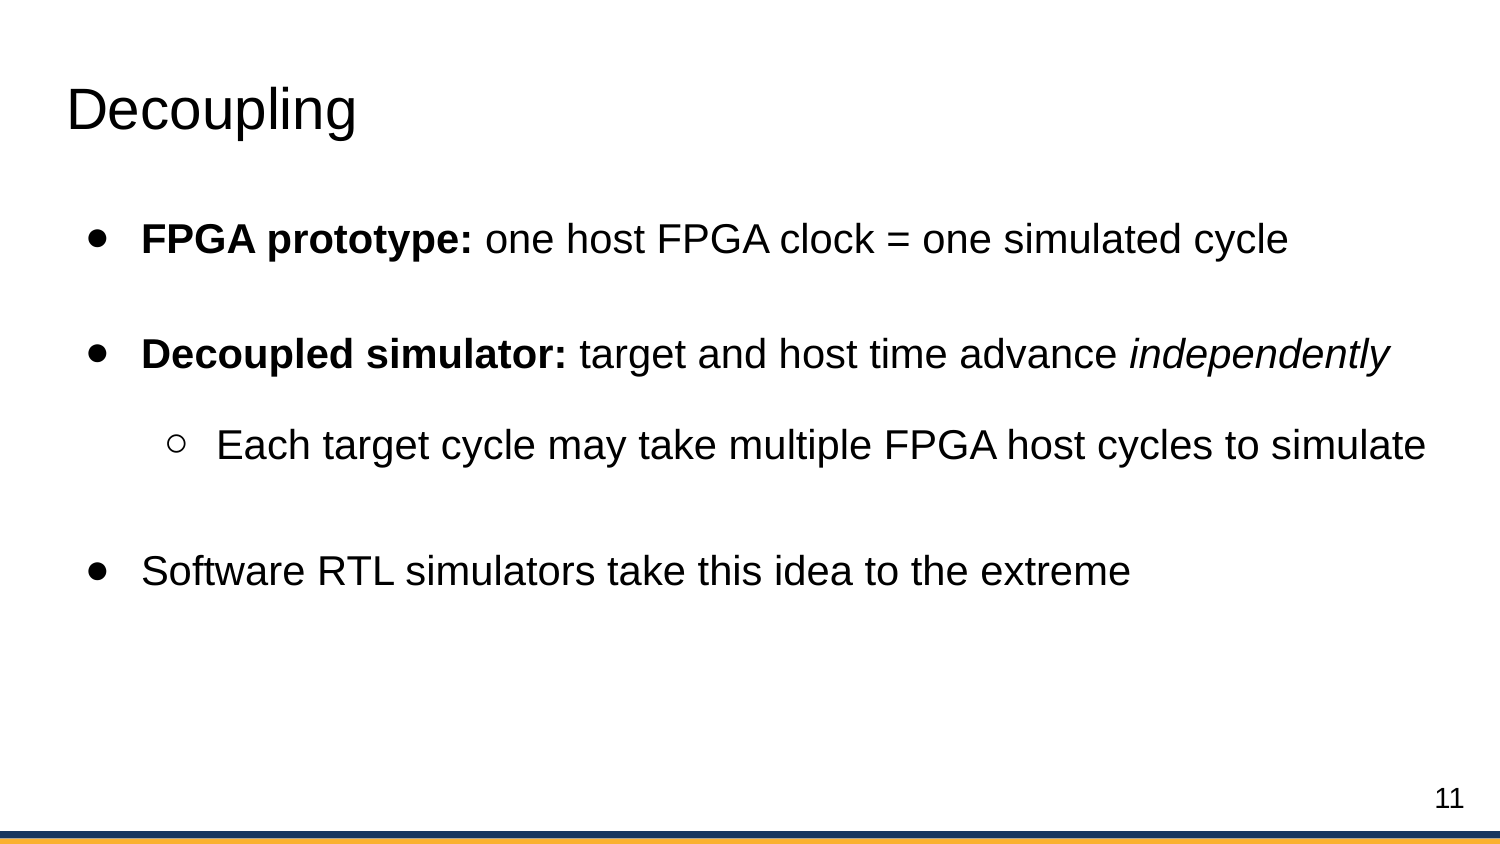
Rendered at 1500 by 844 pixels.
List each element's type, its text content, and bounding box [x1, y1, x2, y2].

list FPGA prototype: one host FPGA clock = one simulated cycle Decoupled simulator: target and host time advance independently Each target cycle may take multiple FPGA host cycles to simulate Software RTL simulators take this idea to the extreme [51, 189, 1449, 649]
title Decoupling [51, 56, 1449, 151]
slide_number 11 [1389, 764, 1480, 830]
